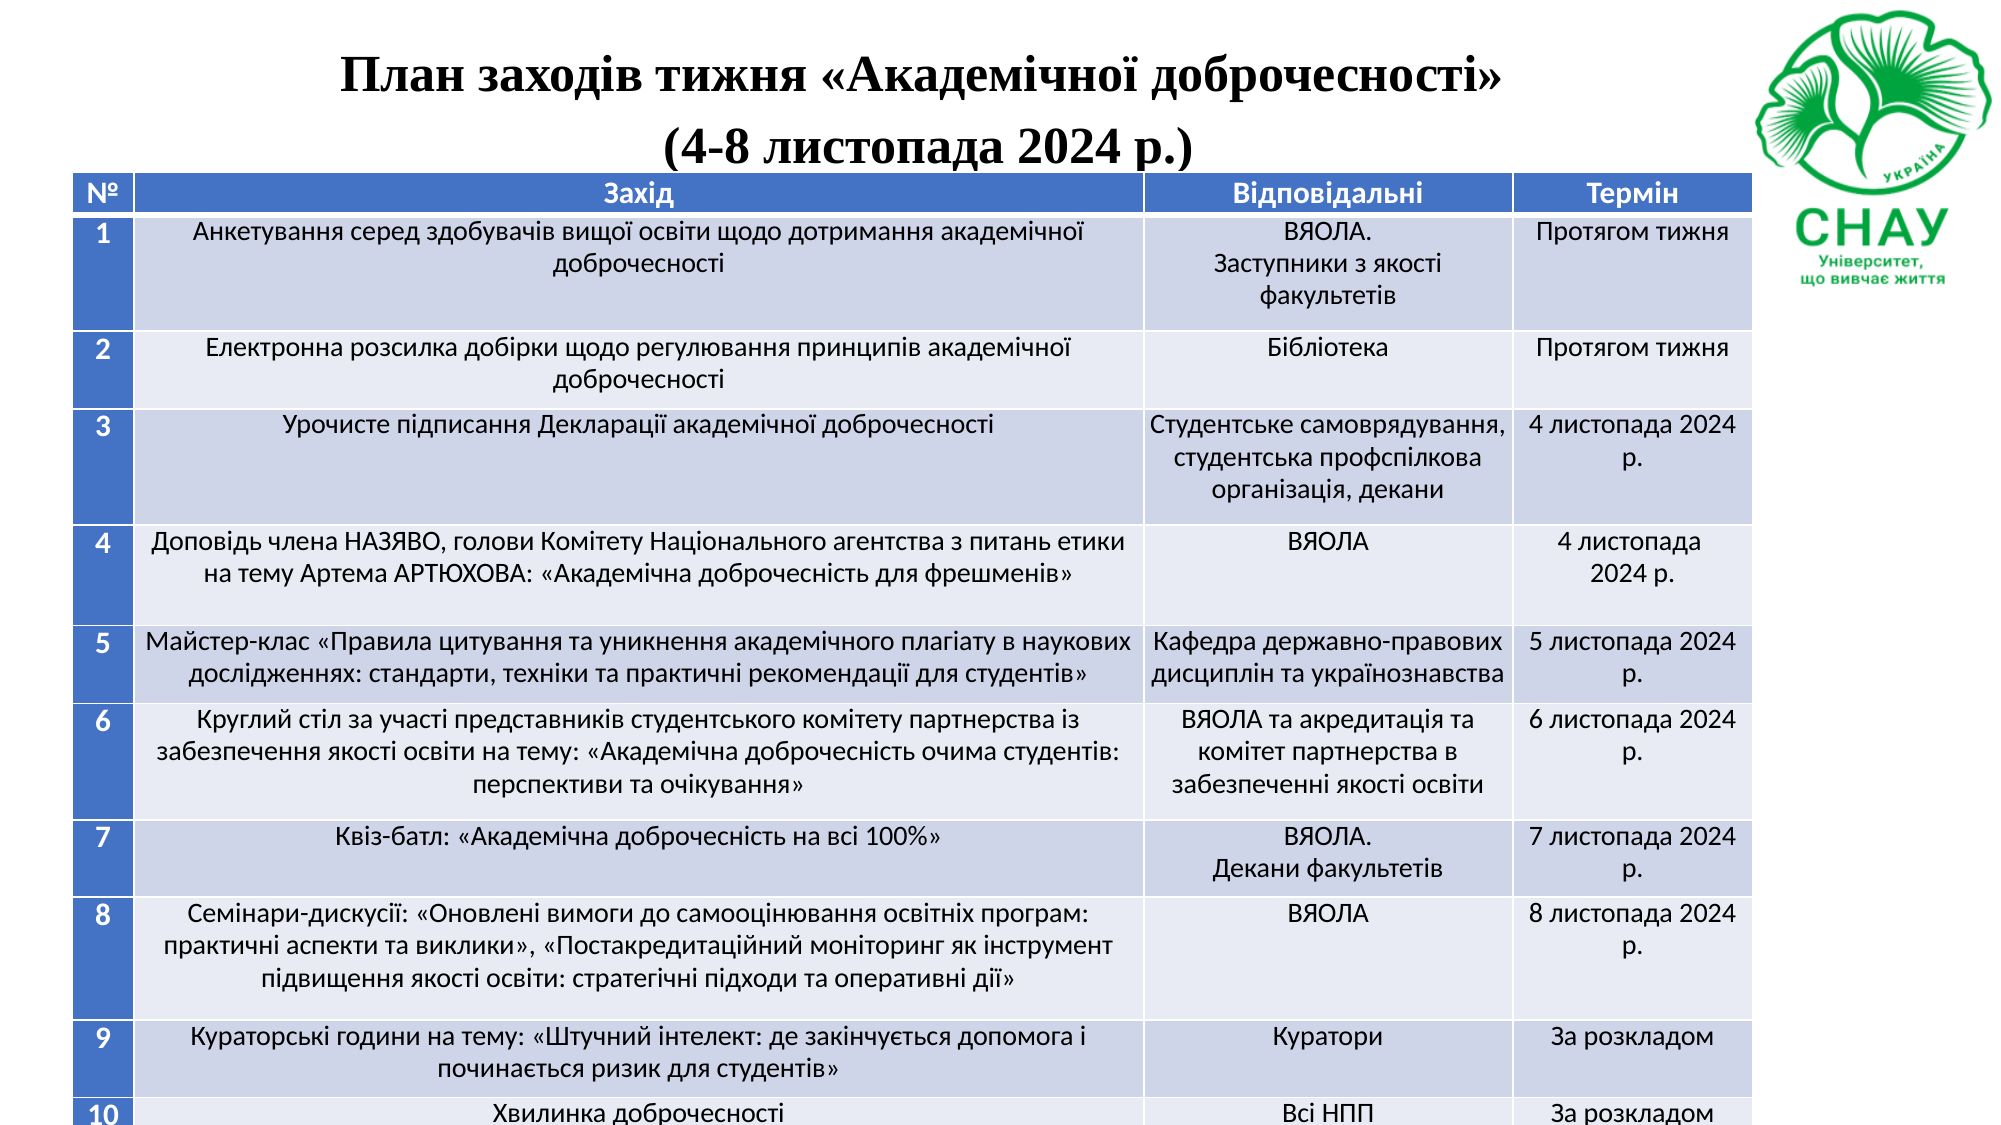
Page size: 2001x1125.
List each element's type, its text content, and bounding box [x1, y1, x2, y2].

table_cell Кураторські години на тему: «Штучний інтелект: де закінчується допомога і починається ризик для студентів» [135, 1021, 1143, 1097]
table_cell 2 [73, 332, 133, 408]
table_header Відповідальні [1145, 173, 1512, 212]
table_cell 5 [73, 626, 133, 703]
table_cell Семінари-дискусії: «Оновлені вимоги до самооцінювання освітніх програм: практичні аспекти та виклики», «Постакредитаційний моніторинг як інструмент підвищення якості освіти: стратегічні підходи та оперативні дії» [135, 898, 1143, 1019]
table_cell 4 [73, 526, 133, 625]
table_header Термін [1514, 173, 1752, 212]
picture [1752, 0, 2000, 302]
table_cell 9 [73, 1021, 133, 1097]
table_cell 3 [73, 410, 133, 524]
table_cell За розкладом [1514, 1021, 1752, 1097]
table_cell 8 [73, 898, 133, 1019]
table_cell 6 [73, 704, 133, 819]
table_cell Доповідь члена НАЗЯВО, голови Комітету Національного агентства з питань етики на тему Артема АРТЮХОВА: «Академічна доброчесність для фрешменів» [135, 526, 1143, 625]
table_cell 8 листопада 2024 р. [1514, 898, 1752, 1019]
table_cell Куратори [1145, 1021, 1512, 1097]
table_cell 10 [73, 1098, 133, 1125]
table_cell 5 листопада 2024 р. [1514, 626, 1752, 703]
table_cell Протягом тижня [1514, 332, 1752, 408]
table_cell Бібліотека [1145, 332, 1512, 408]
table_cell Квіз-батл: «Академічна доброчесність на всі 100%» [135, 821, 1143, 896]
table_header № [73, 173, 133, 212]
table_cell ВЯОЛА. Заступники з якості факультетів [1145, 218, 1512, 330]
table_cell Електронна розсилка добірки щодо регулювання принципів академічної доброчесності [135, 332, 1143, 408]
table_cell За розкладом [1514, 1098, 1752, 1125]
table_cell ВЯОЛА [1145, 898, 1512, 1019]
table_cell Протягом тижня [1514, 218, 1752, 330]
table_cell 4 листопада 2024 р. [1514, 526, 1752, 625]
table_header Захід [135, 173, 1143, 212]
table_cell Майстер-клас «Правила цитування та уникнення академічного плагіату в наукових дослідженнях: стандарти, техніки та практичні рекомендації для студентів» [135, 626, 1143, 703]
table_cell ВЯОЛА [1145, 526, 1512, 625]
table_cell ВЯОЛА. Декани факультетів [1145, 821, 1512, 896]
table_cell Всі НПП [1145, 1098, 1512, 1125]
text_box План заходів тижня «Академічної доброчесності» (4-8 листопада 2024 р.) [223, 22, 1635, 171]
table_cell 7 листопада 2024 р. [1514, 821, 1752, 896]
table_cell Хвилинка доброчесності [135, 1098, 1143, 1125]
table_cell 6 листопада 2024 р. [1514, 704, 1752, 819]
table_cell 7 [73, 821, 133, 896]
table_cell Кафедра державно-правових дисциплін та українознавства [1145, 626, 1512, 703]
table_cell Круглий стіл за участі представників студентського комітету партнерства із забезпечення якості освіти на тему: «Академічна доброчесність очима студентів: перспективи та очікування» [135, 704, 1143, 819]
table_cell Анкетування серед здобувачів вищої освіти щодо дотримання академічної доброчесності [135, 218, 1143, 330]
table_cell 4 листопада 2024 р. [1514, 410, 1752, 524]
table_cell Студентське самоврядування, студентська профспілкова організація, декани [1145, 410, 1512, 524]
table_cell Урочисте підписання Декларації академічної доброчесності [135, 410, 1143, 524]
table_cell 1 [73, 218, 133, 330]
table_cell ВЯОЛА та акредитація та комітет партнерства в забезпеченні якості освіти [1145, 704, 1512, 819]
